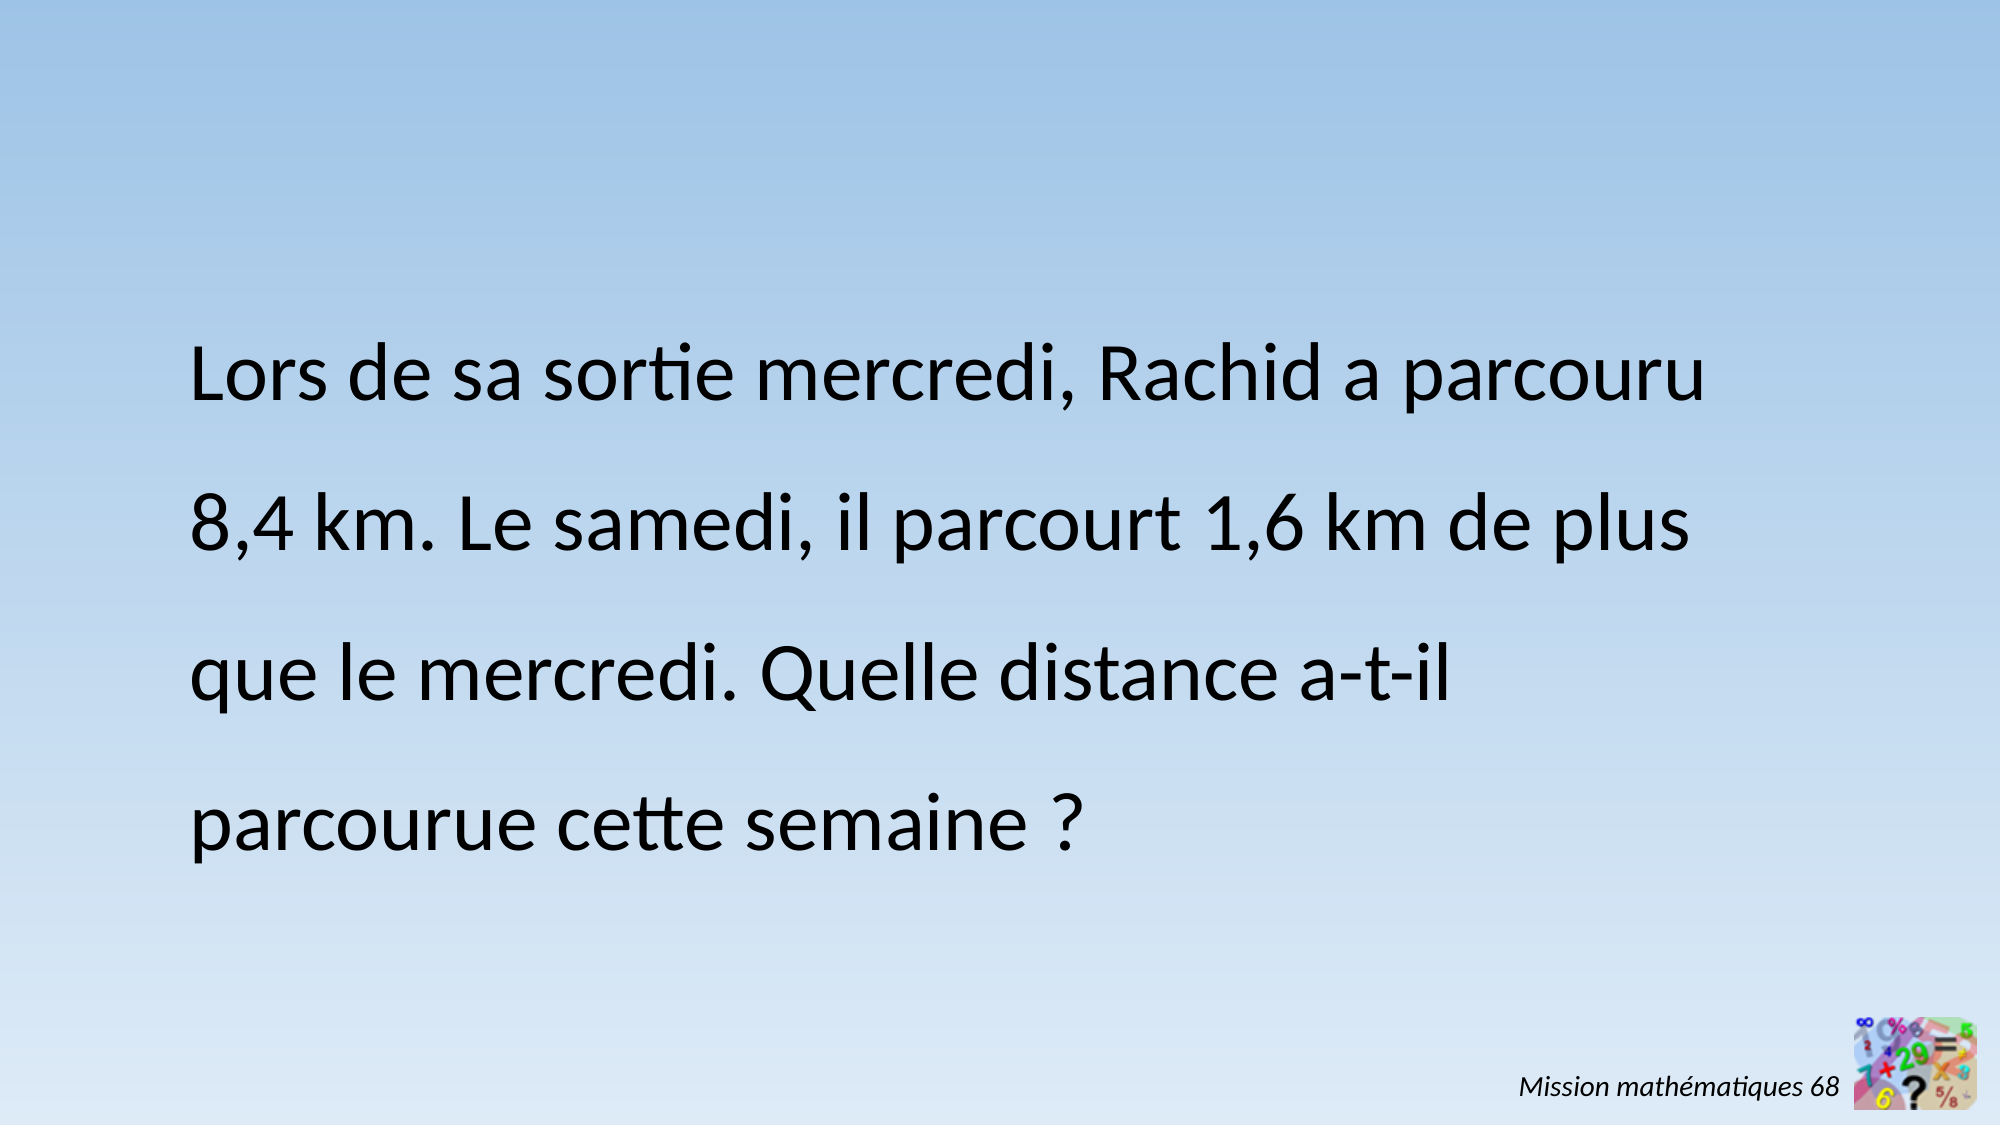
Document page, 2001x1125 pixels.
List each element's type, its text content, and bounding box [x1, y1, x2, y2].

picture [1854, 1017, 1977, 1110]
text_box Lors de sa sortie mercredi, Rachid a parcouru 8,4 km. Le samedi, il parcourt 1,6 km de plus que le mercredi. Quelle distance a-t-il parcourue cette semaine ? [175, 259, 1825, 875]
text_box Mission mathématiques 68 [1501, 1059, 1854, 1110]
